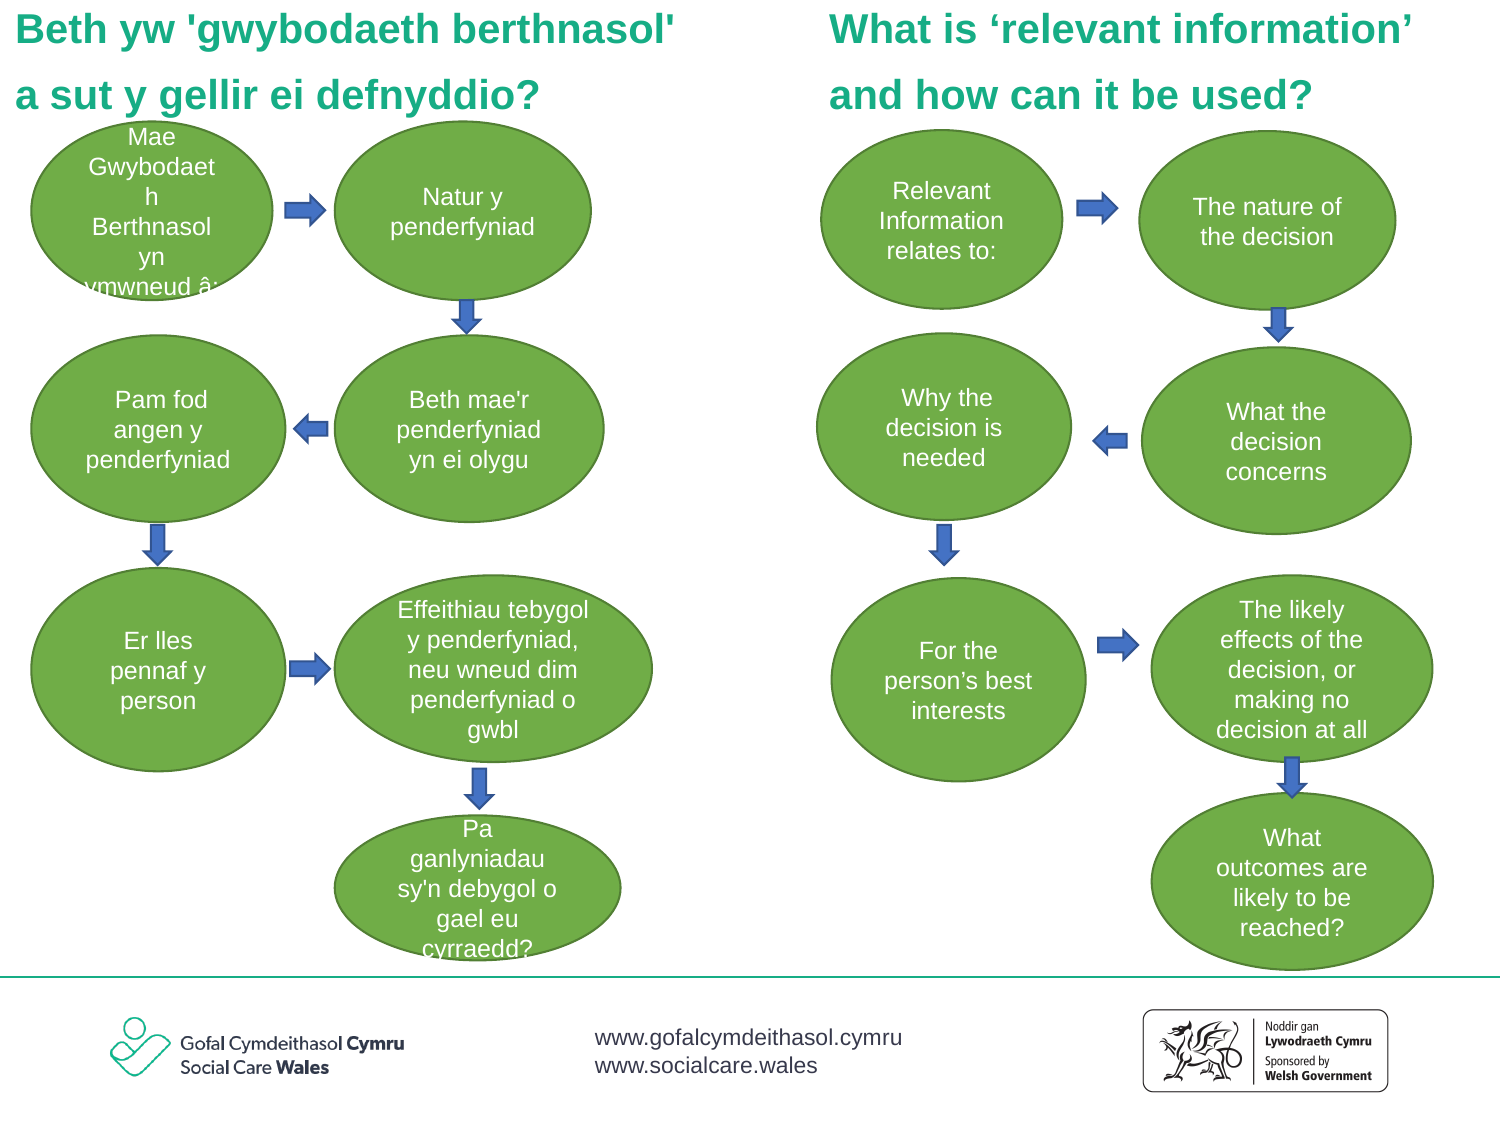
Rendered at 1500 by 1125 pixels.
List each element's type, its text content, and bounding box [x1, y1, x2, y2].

text_box [1262, 307, 1295, 343]
text_box Effeithiau tebygol y penderfyniad, neu wneud dim penderfyniad o gwbl [333, 574, 654, 764]
text_box [1092, 424, 1128, 457]
text_box [284, 193, 327, 228]
text_box Mae Gwybodaeth Berthnasol yn ymwneud â: [30, 120, 274, 302]
list Beth yw 'gwybodaeth berthnasol' a sut y gellir ei defnyddio? [0, 0, 752, 977]
text_box [463, 767, 496, 811]
text_box [450, 299, 483, 335]
text_box Beth mae'r penderfyniad yn ei olygu [333, 334, 605, 524]
text_box [141, 523, 174, 567]
text_box Natur y penderfyniad [333, 120, 592, 302]
text_box Pam fod angen y penderfyniad [30, 334, 287, 523]
text_box [1097, 627, 1140, 663]
text_box [1076, 190, 1119, 226]
list What is ‘relevant information’ and how can it be used? [814, 0, 1473, 684]
text_box Relevant Information relates to: [820, 129, 1064, 310]
text_box The likely effects of the decision, or making no decision at all [1150, 574, 1434, 763]
text_box [928, 523, 961, 567]
text_box What the decision concerns [1140, 346, 1412, 536]
text_box Er lles pennaf y person [30, 566, 287, 773]
text_box [292, 412, 329, 445]
text_box The nature of the decision [1138, 130, 1397, 311]
text_box What outcomes are likely to be reached? [1150, 792, 1435, 971]
text_box For the person’s best interests [830, 577, 1087, 783]
text_box Why the decision is needed [815, 332, 1073, 522]
picture [1137, 995, 1395, 1106]
text_box [1275, 756, 1309, 800]
text_box [289, 651, 332, 686]
text_box Pa ganlyniadau sy'n debygol o gael eu cyrraedd? [333, 814, 622, 962]
